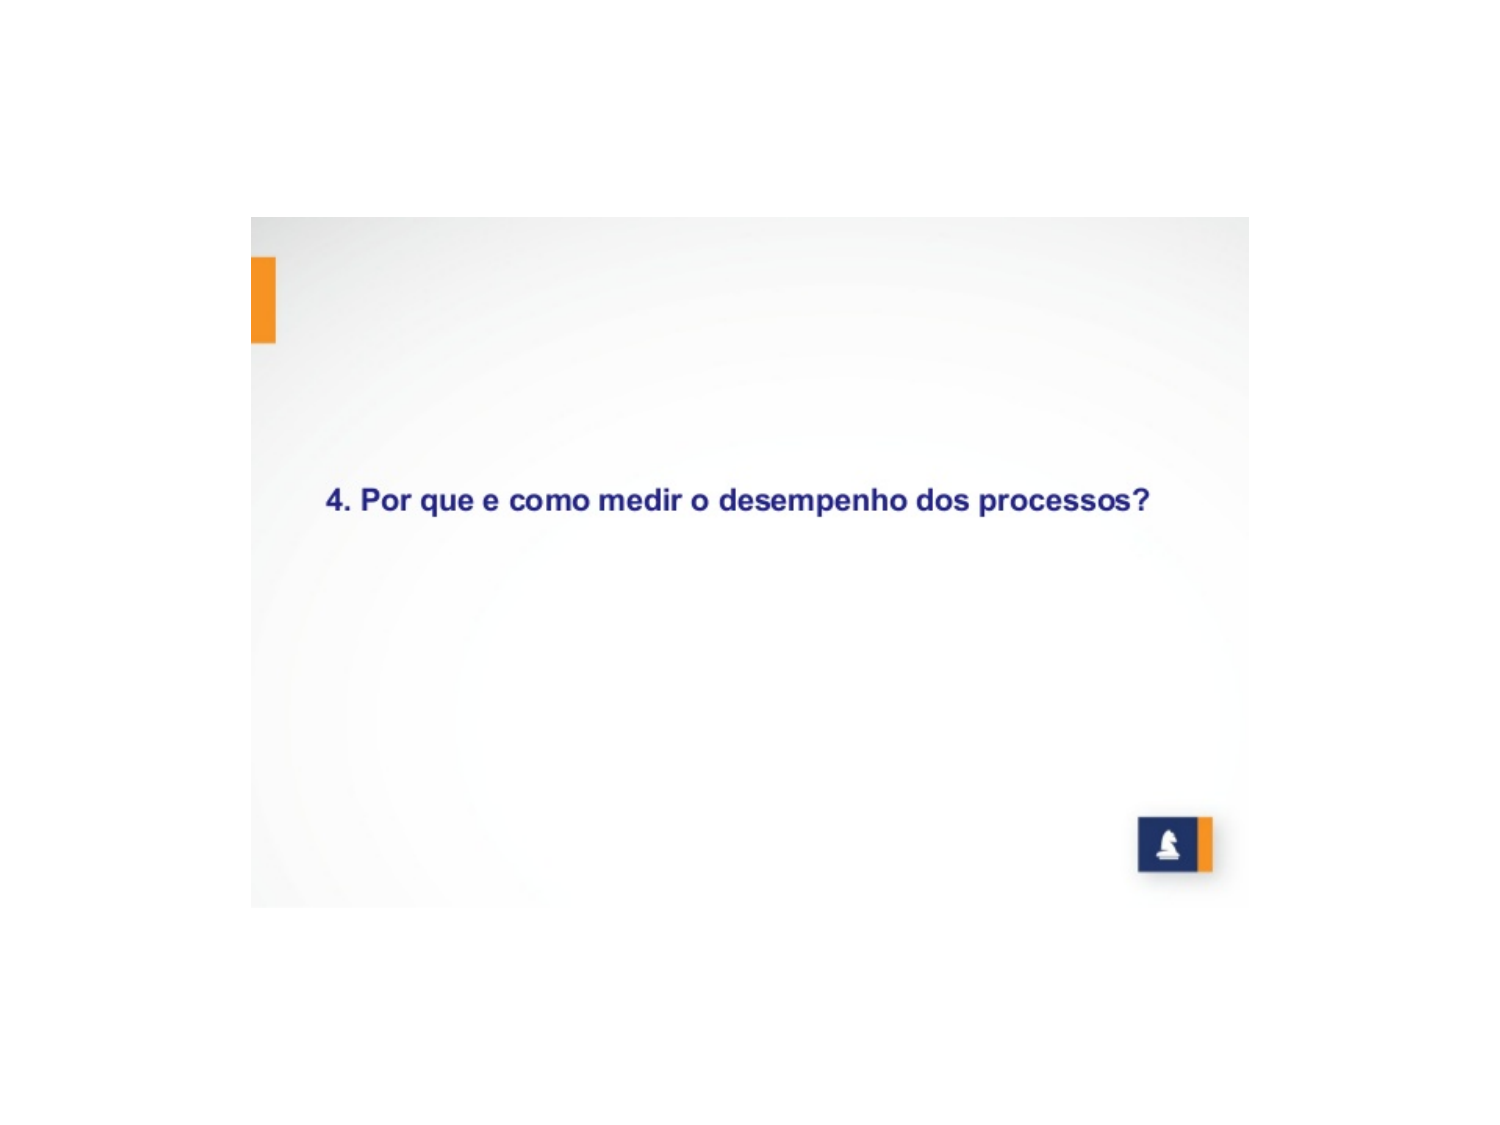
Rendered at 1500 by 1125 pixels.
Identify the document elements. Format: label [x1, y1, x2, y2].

picture [251, 216, 1249, 909]
